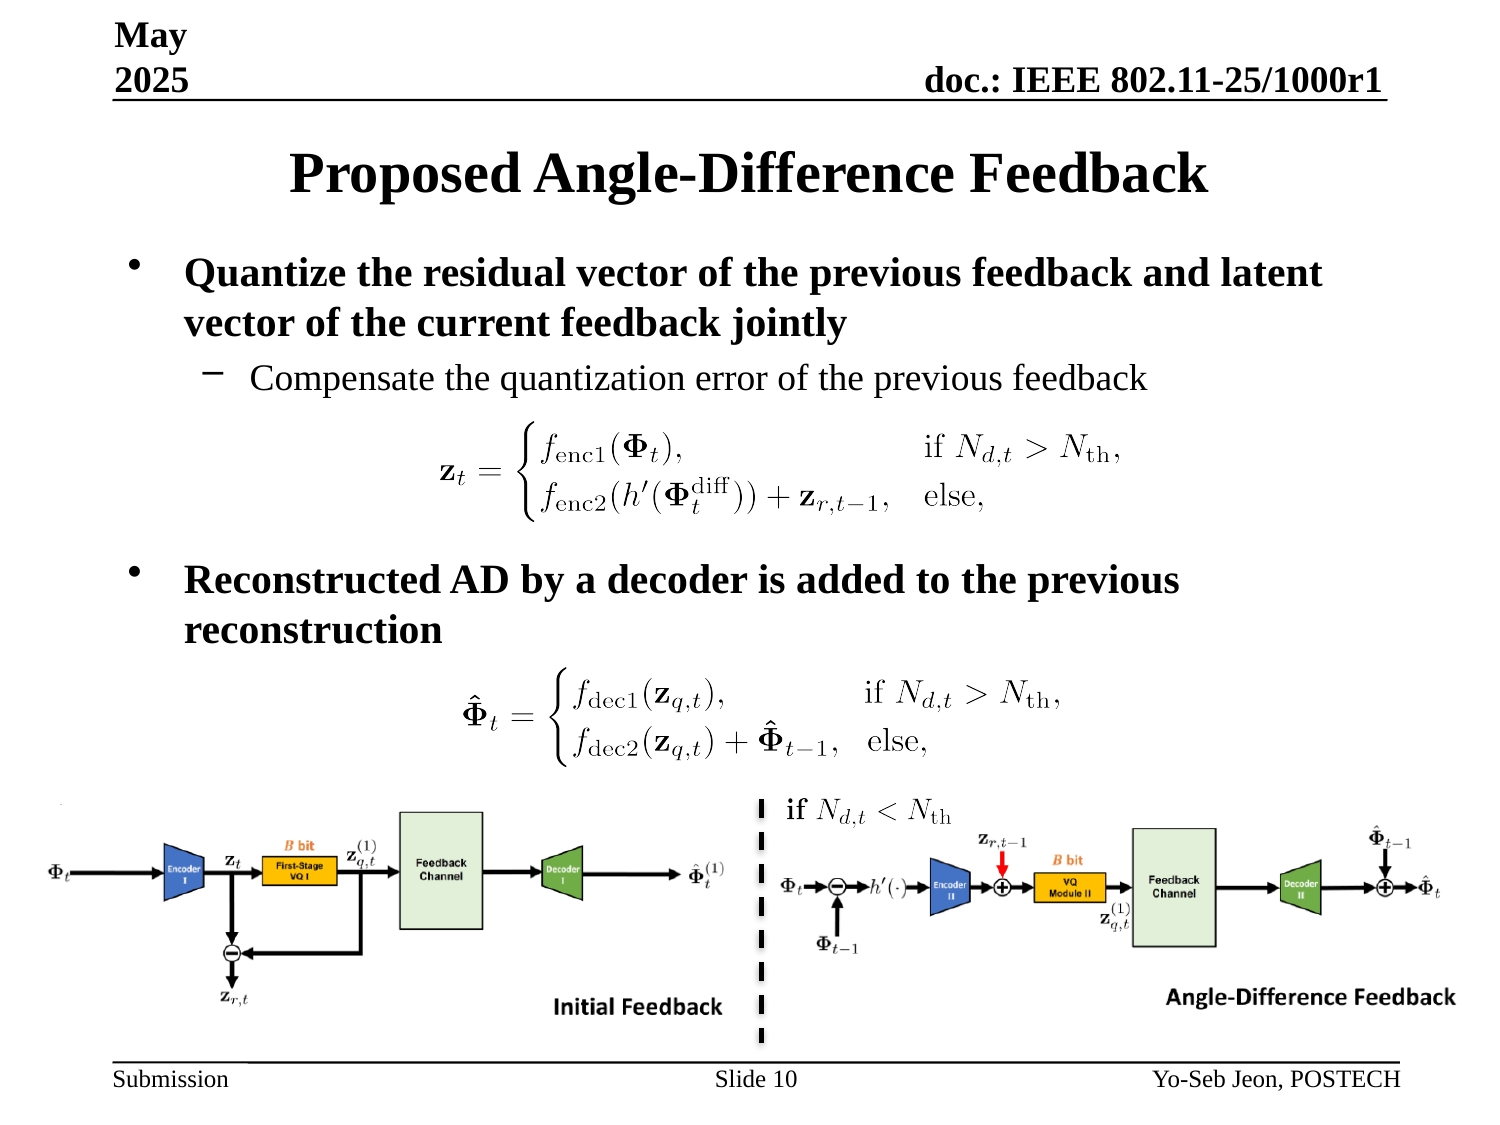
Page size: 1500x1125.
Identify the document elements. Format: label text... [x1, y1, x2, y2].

footer Yo-Seb Jeon, POSTECH [1149, 1061, 1402, 1093]
picture [463, 667, 1060, 768]
picture [47, 798, 727, 1022]
title Proposed Angle-Difference Feedback [112, 112, 1388, 226]
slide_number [114, 54, 260, 101]
picture [440, 421, 1119, 522]
picture [779, 798, 1462, 1014]
slide_number Slide 10 [712, 1061, 800, 1093]
list Quantize the residual vector of the previous feedback and latent vector of the current feedback jointly Compensate the quantization error of the previous feedback Reconstructed AD by a decoder is added to the previous reconstruction [112, 237, 1388, 1001]
